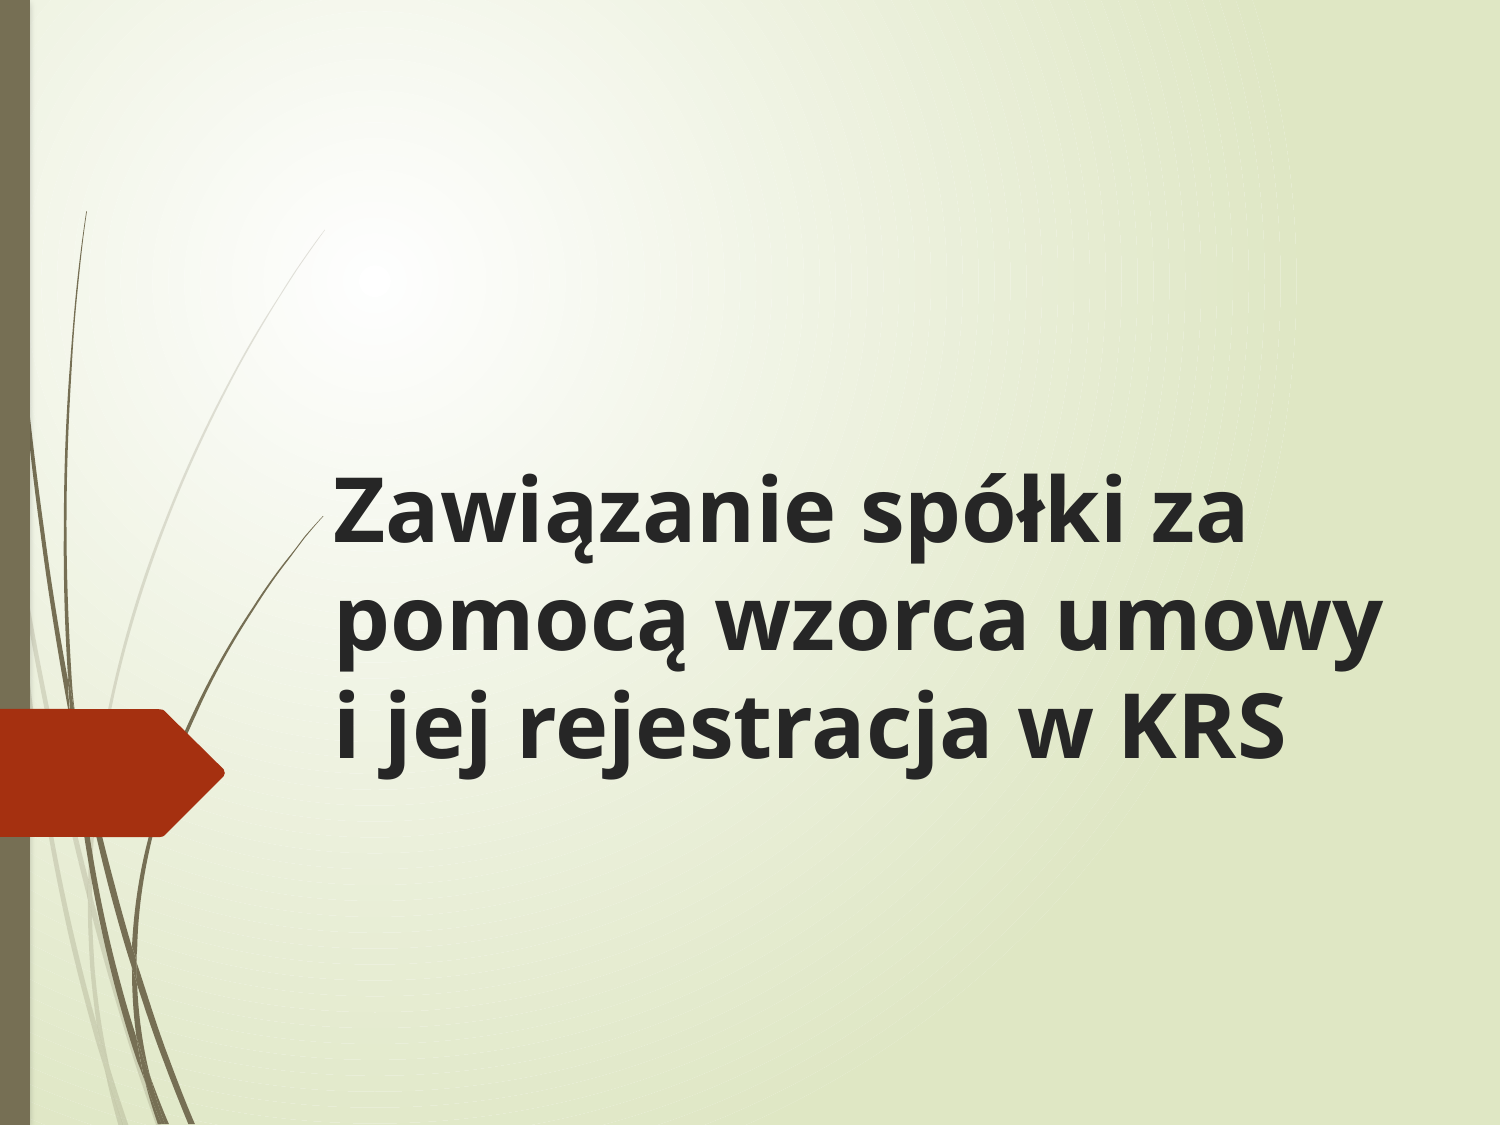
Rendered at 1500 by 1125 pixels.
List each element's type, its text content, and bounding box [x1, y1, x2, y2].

title Zawiązanie spółki za pomocą wzorca umowy i jej rejestracja w KRS [318, 412, 1402, 784]
